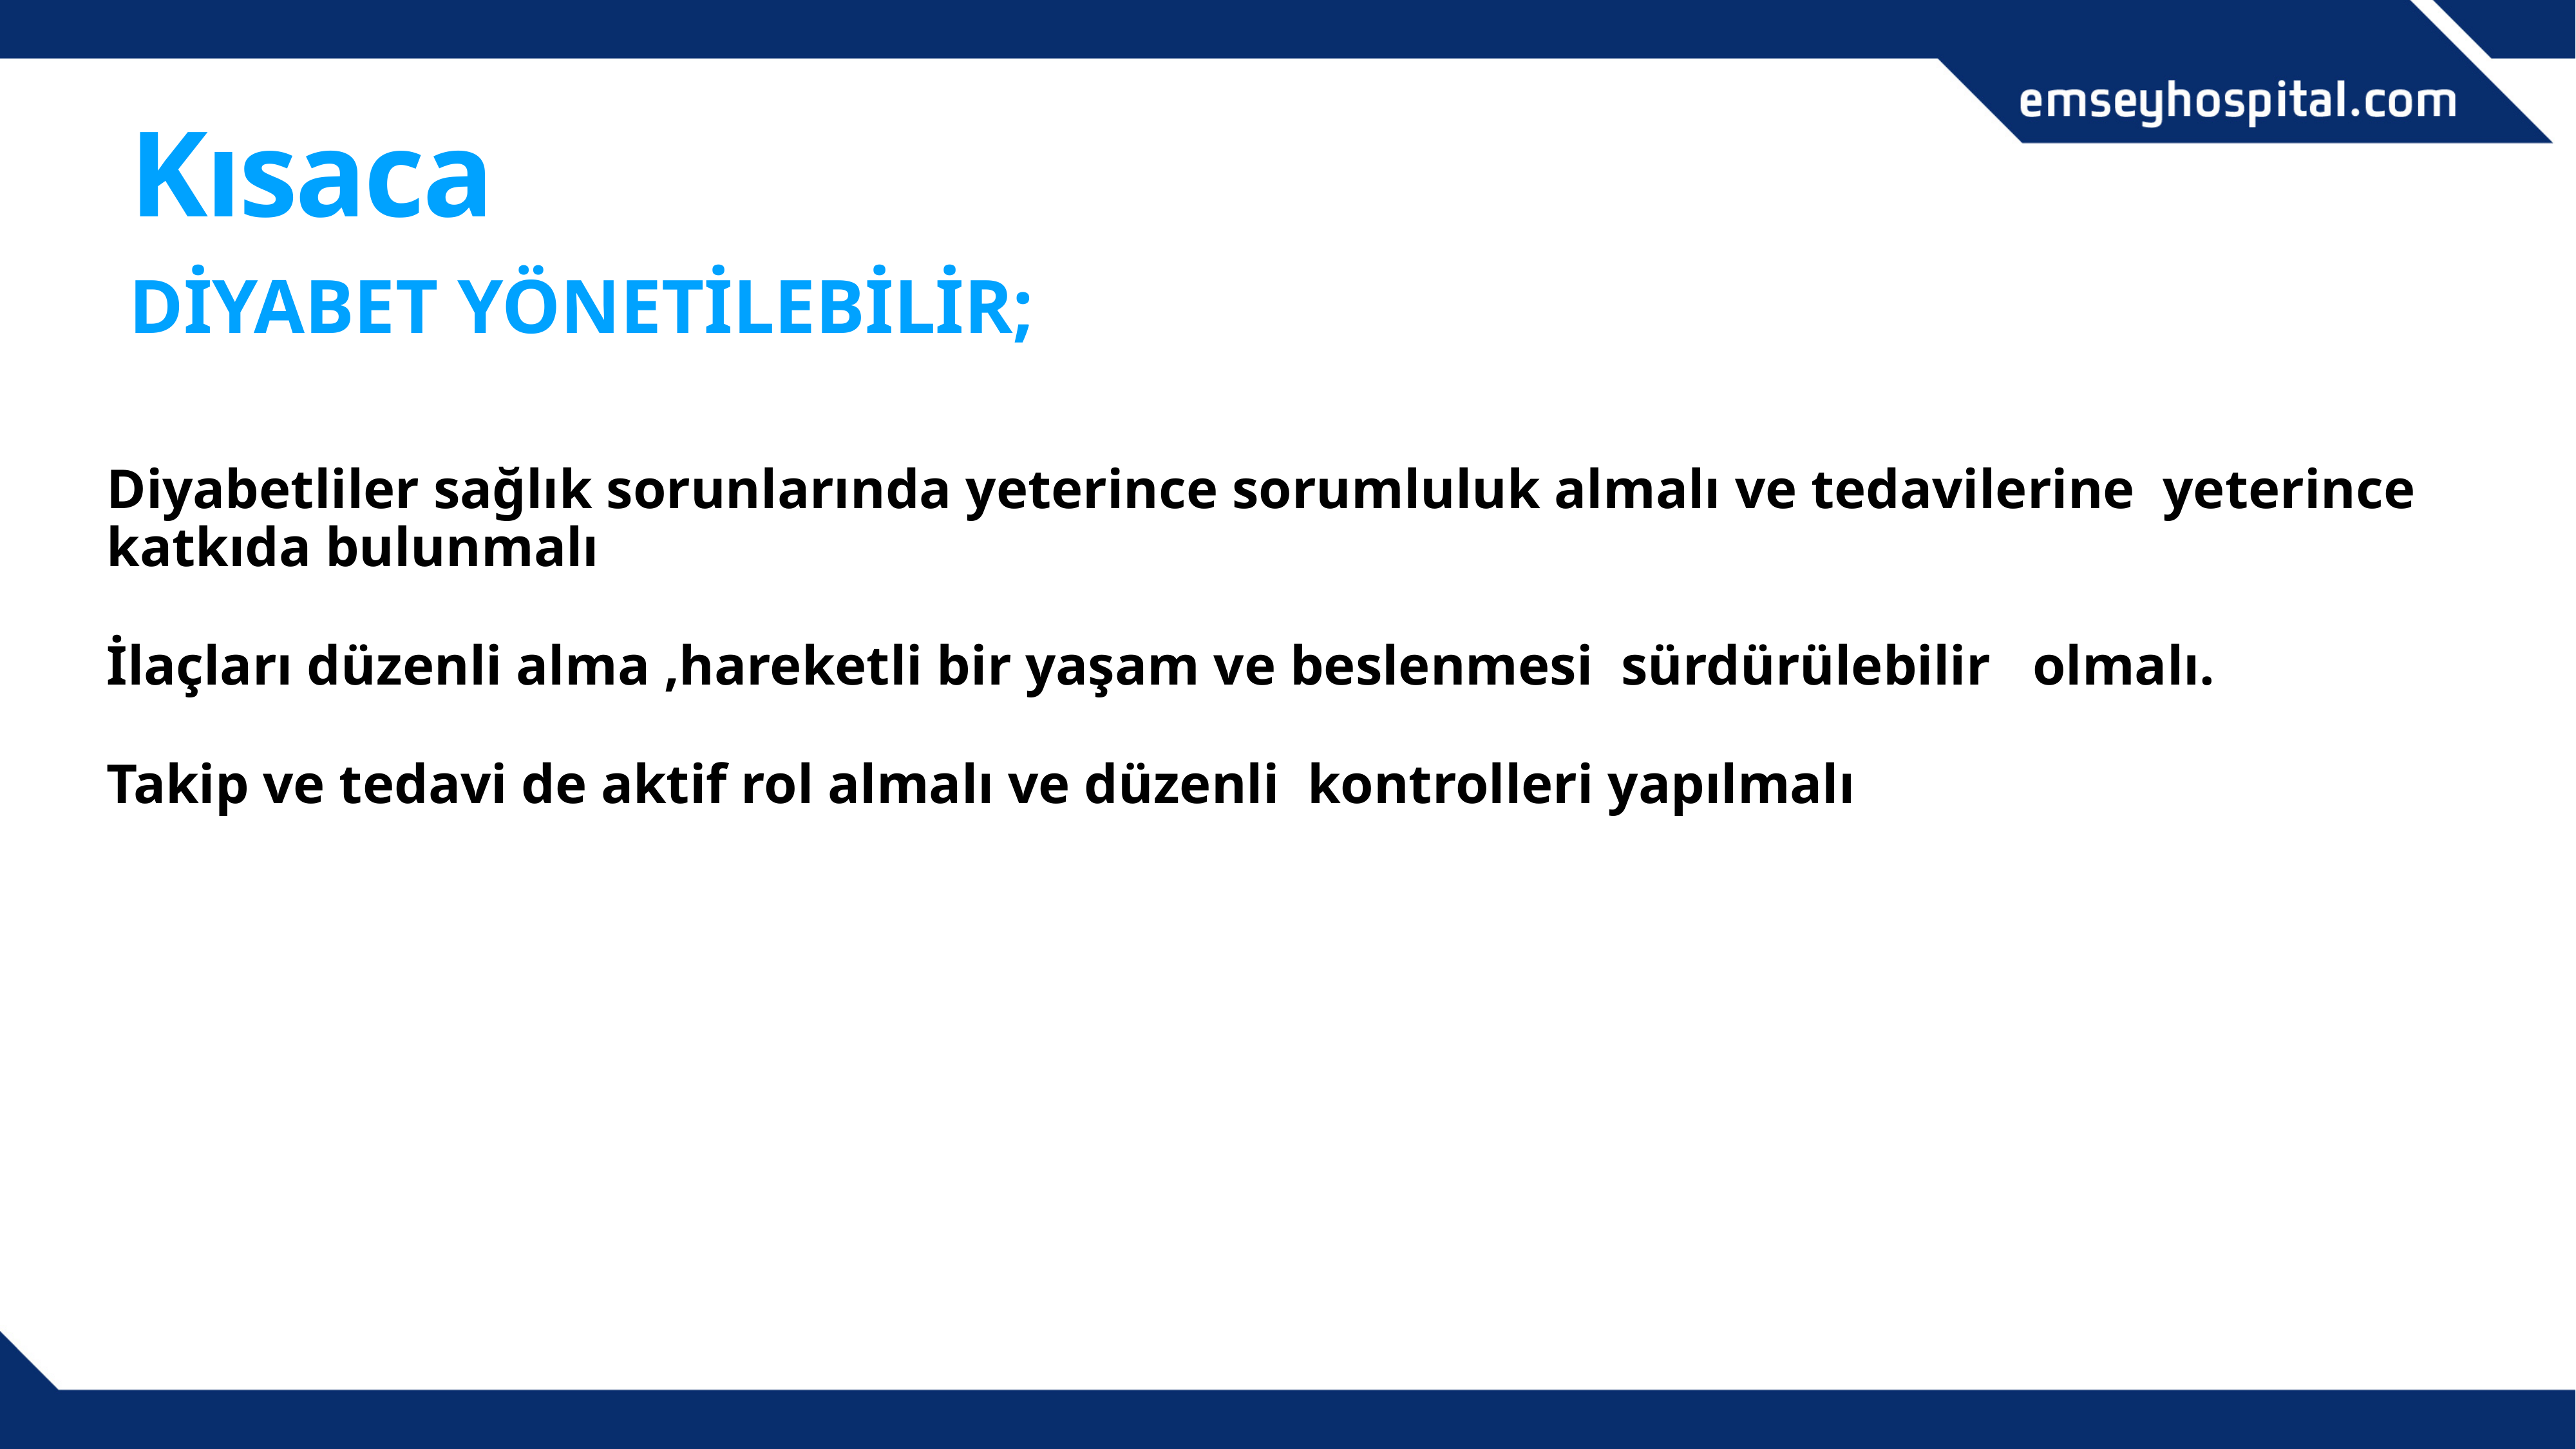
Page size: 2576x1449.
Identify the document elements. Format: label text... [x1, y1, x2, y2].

title Kısaca [124, 120, 2446, 254]
picture [0, 0, 2575, 1449]
list DİYABET YÖNETİLEBİLİR; [124, 254, 2446, 355]
list Diyabetliler sağlık sorunlarında yeterince sorumluluk almalı ve tedavilerine yeterince katkıda bulunmalı İlaçları düzenli alma ,hareketli bir yaşam ve beslenmesi sürdürülebilir olmalı. Takip ve tedavi de aktif rol almalı ve düzenli kontrolleri yapılmalı [100, 457, 2446, 1327]
